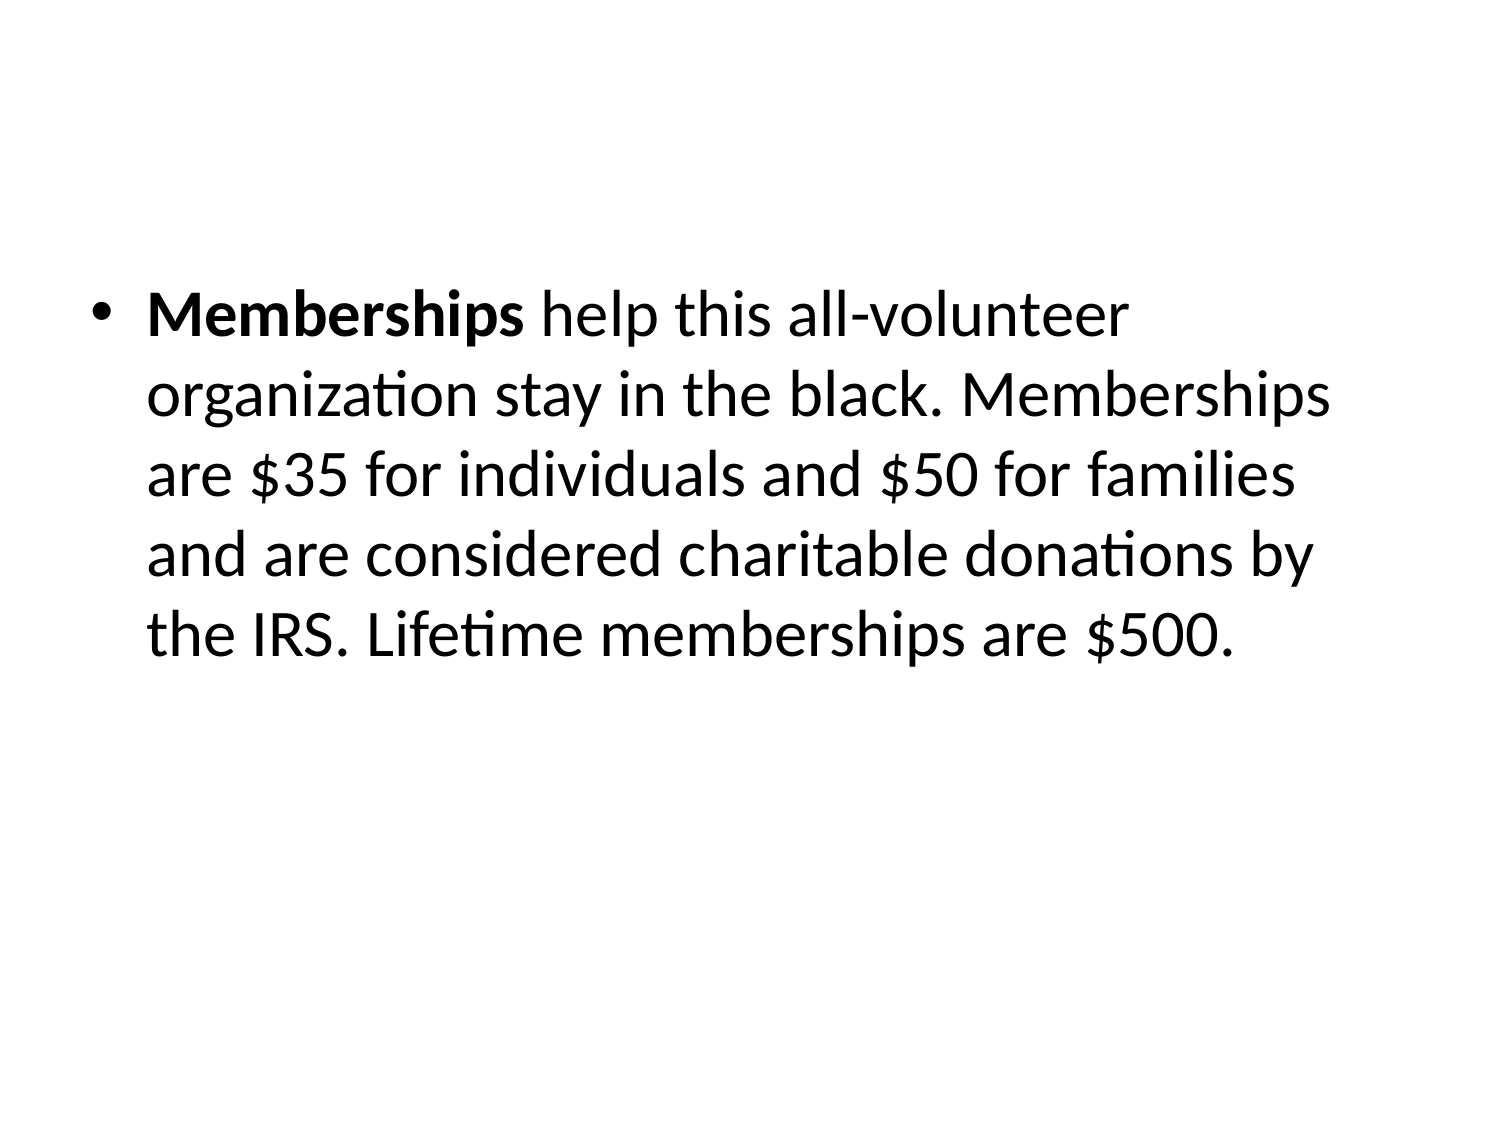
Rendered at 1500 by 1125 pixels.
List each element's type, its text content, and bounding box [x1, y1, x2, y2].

list Memberships help this all-volunteer organization stay in the black. Memberships are $35 for individuals and $50 for families and are considered charitable donations by the IRS. Lifetime memberships are $500. [75, 262, 1425, 1005]
